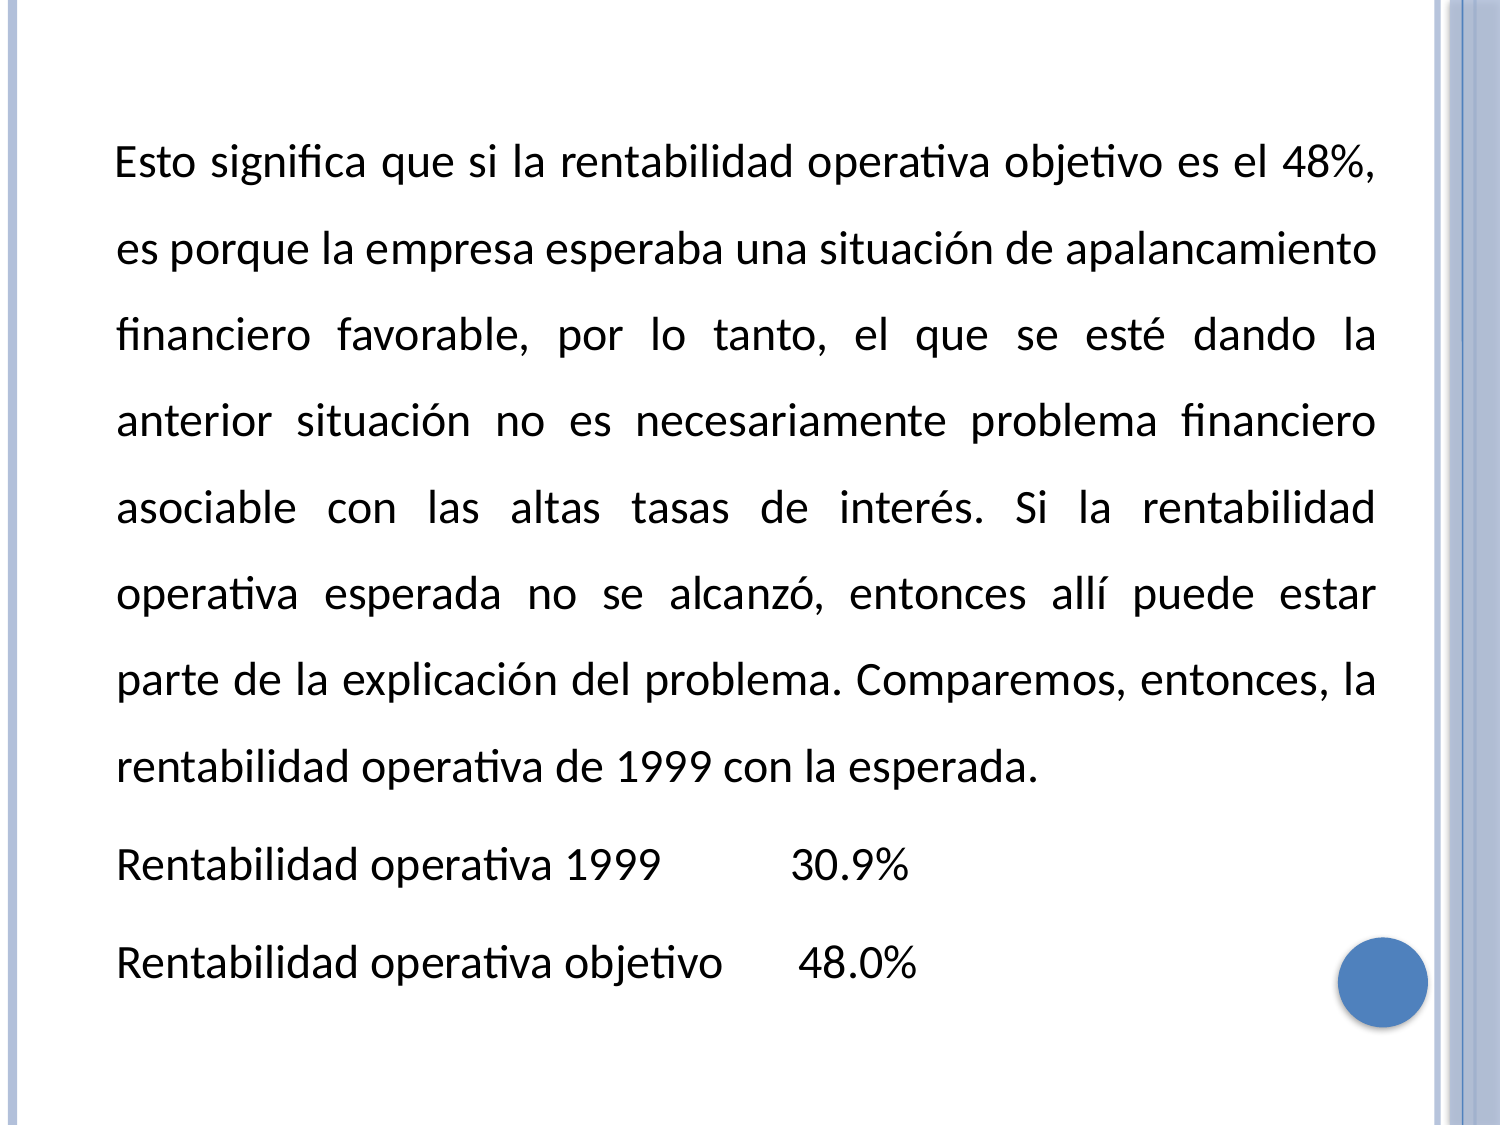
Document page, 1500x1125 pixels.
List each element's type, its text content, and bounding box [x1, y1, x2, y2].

list Esto significa que si la rentabilidad operativa objetivo es el 48%, es porque la empresa esperaba una situación de apalancamiento financiero favorable, por lo tanto, el que se esté dando la anterior situación no es necesariamente problema financiero asociable con las altas tasas de interés. Si la rentabilidad operativa esperada no se alcanzó, entonces allí puede estar parte de la explicación del problema. Comparemos, entonces, la rentabilidad operativa de 1999 con la esperada. Rentabilidad operativa 1999 30.9% Rentabilidad operativa objetivo 48.0% [58, 93, 1395, 1062]
